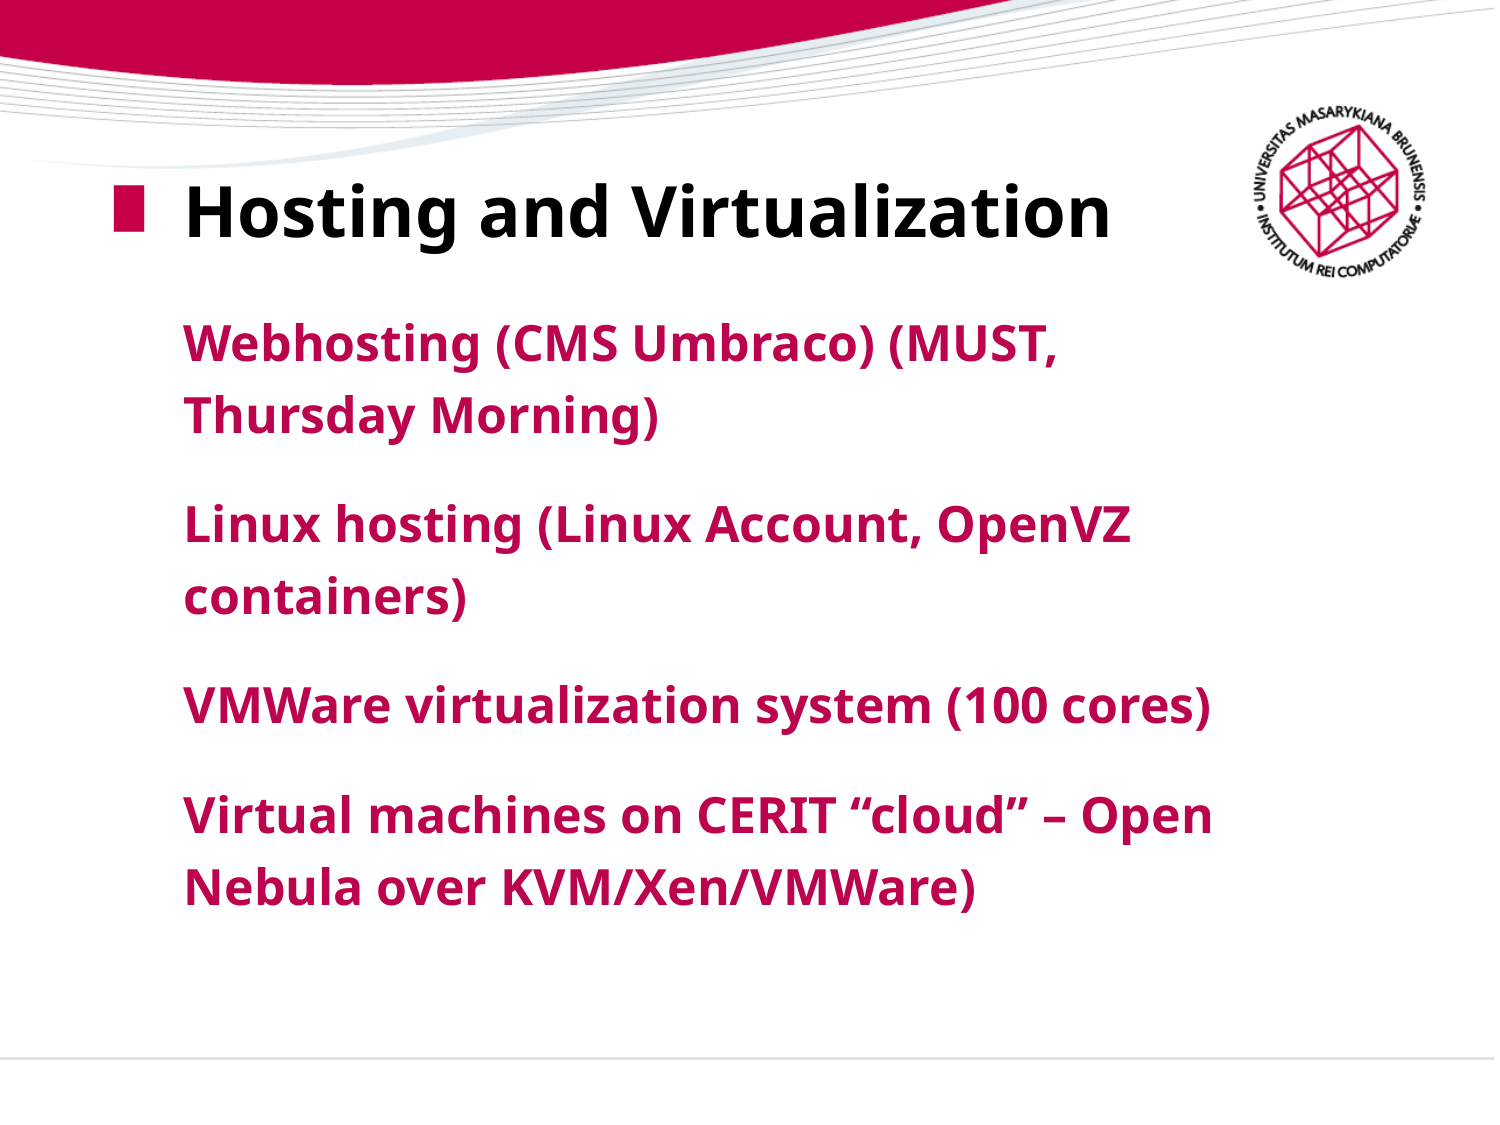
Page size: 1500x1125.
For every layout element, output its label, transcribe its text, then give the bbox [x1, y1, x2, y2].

title Hosting and Virtualization [168, 154, 1206, 264]
picture [0, 0, 1497, 1118]
list Webhosting (CMS Umbraco) (MUST, Thursday Morning) Linux hosting (Linux Account, OpenVZ containers) VMWare virtualization system (100 cores) Virtual machines on CERIT “cloud” – Open Nebula over KVM/Xen/VMWare) [168, 291, 1291, 1043]
